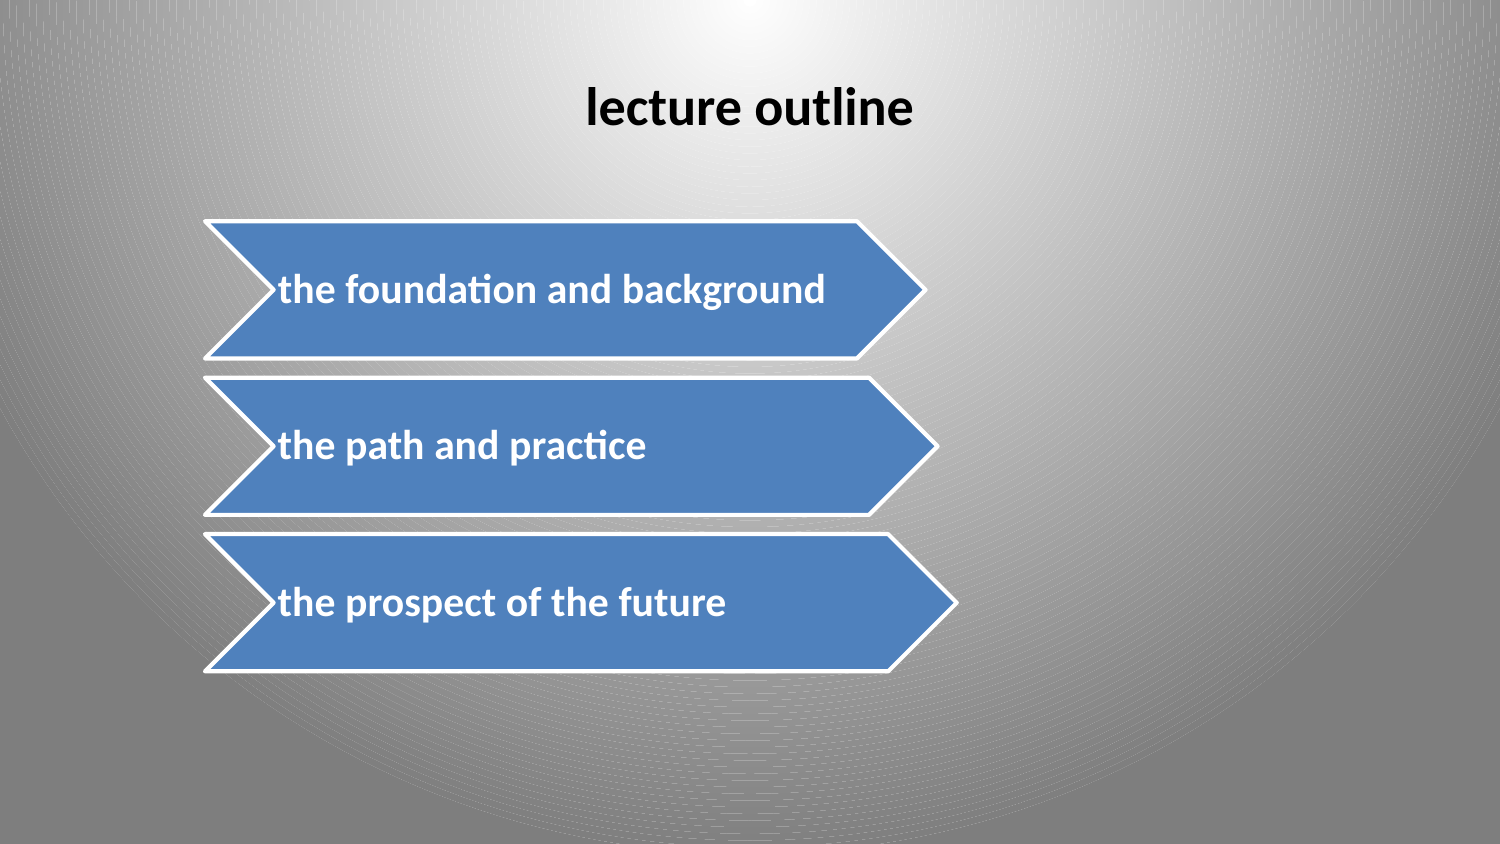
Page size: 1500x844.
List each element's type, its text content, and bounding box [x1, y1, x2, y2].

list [0, 220, 1334, 672]
title lecture outline [75, 33, 1425, 175]
